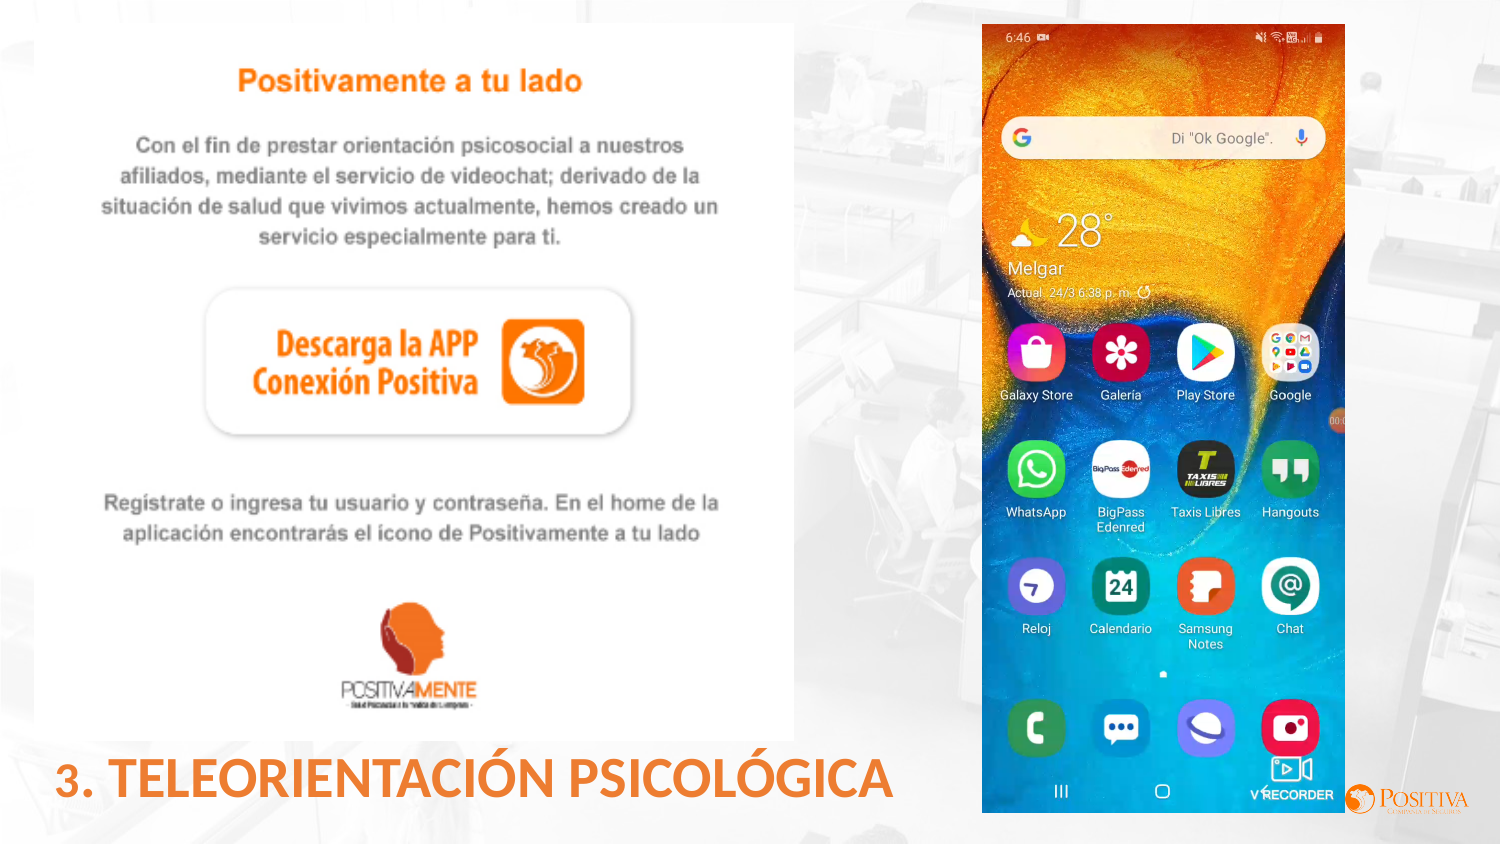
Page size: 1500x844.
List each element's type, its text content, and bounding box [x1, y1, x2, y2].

picture [0, 0, 1500, 844]
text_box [981, 23, 1346, 813]
text_box 3. TELEORIENTACIÓN PSICOLÓGICA [39, 739, 910, 818]
